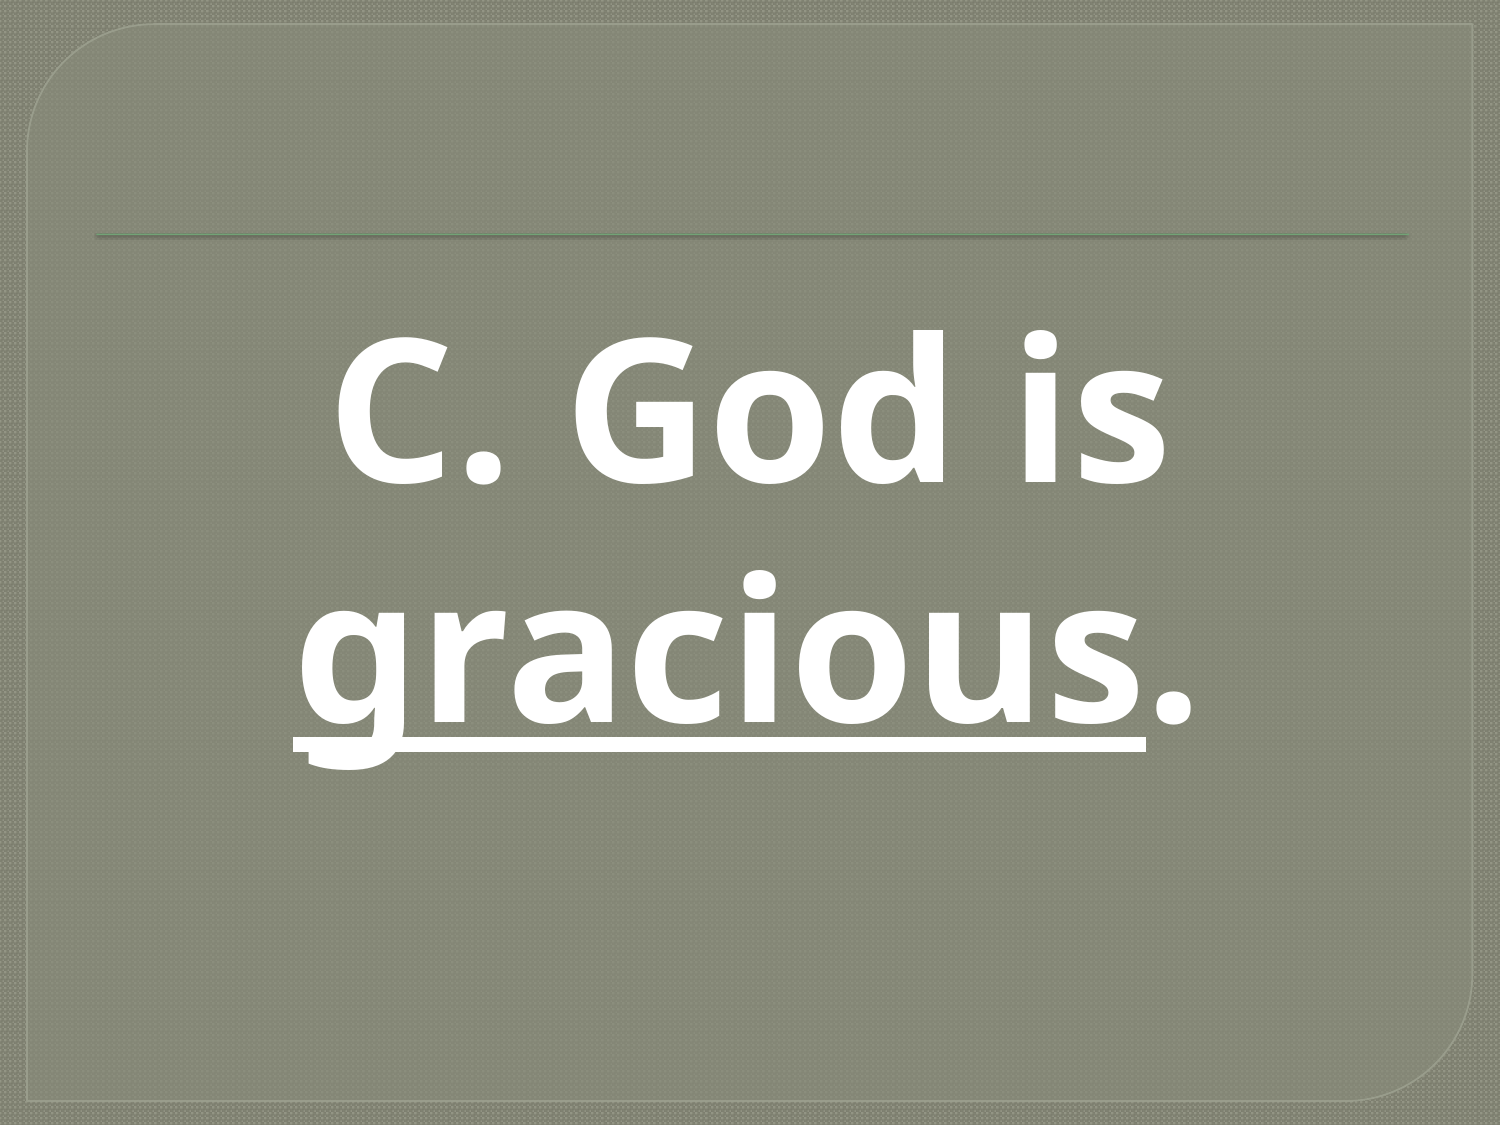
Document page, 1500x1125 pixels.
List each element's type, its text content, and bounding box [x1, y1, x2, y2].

list C. God is gracious. [75, 275, 1425, 1125]
